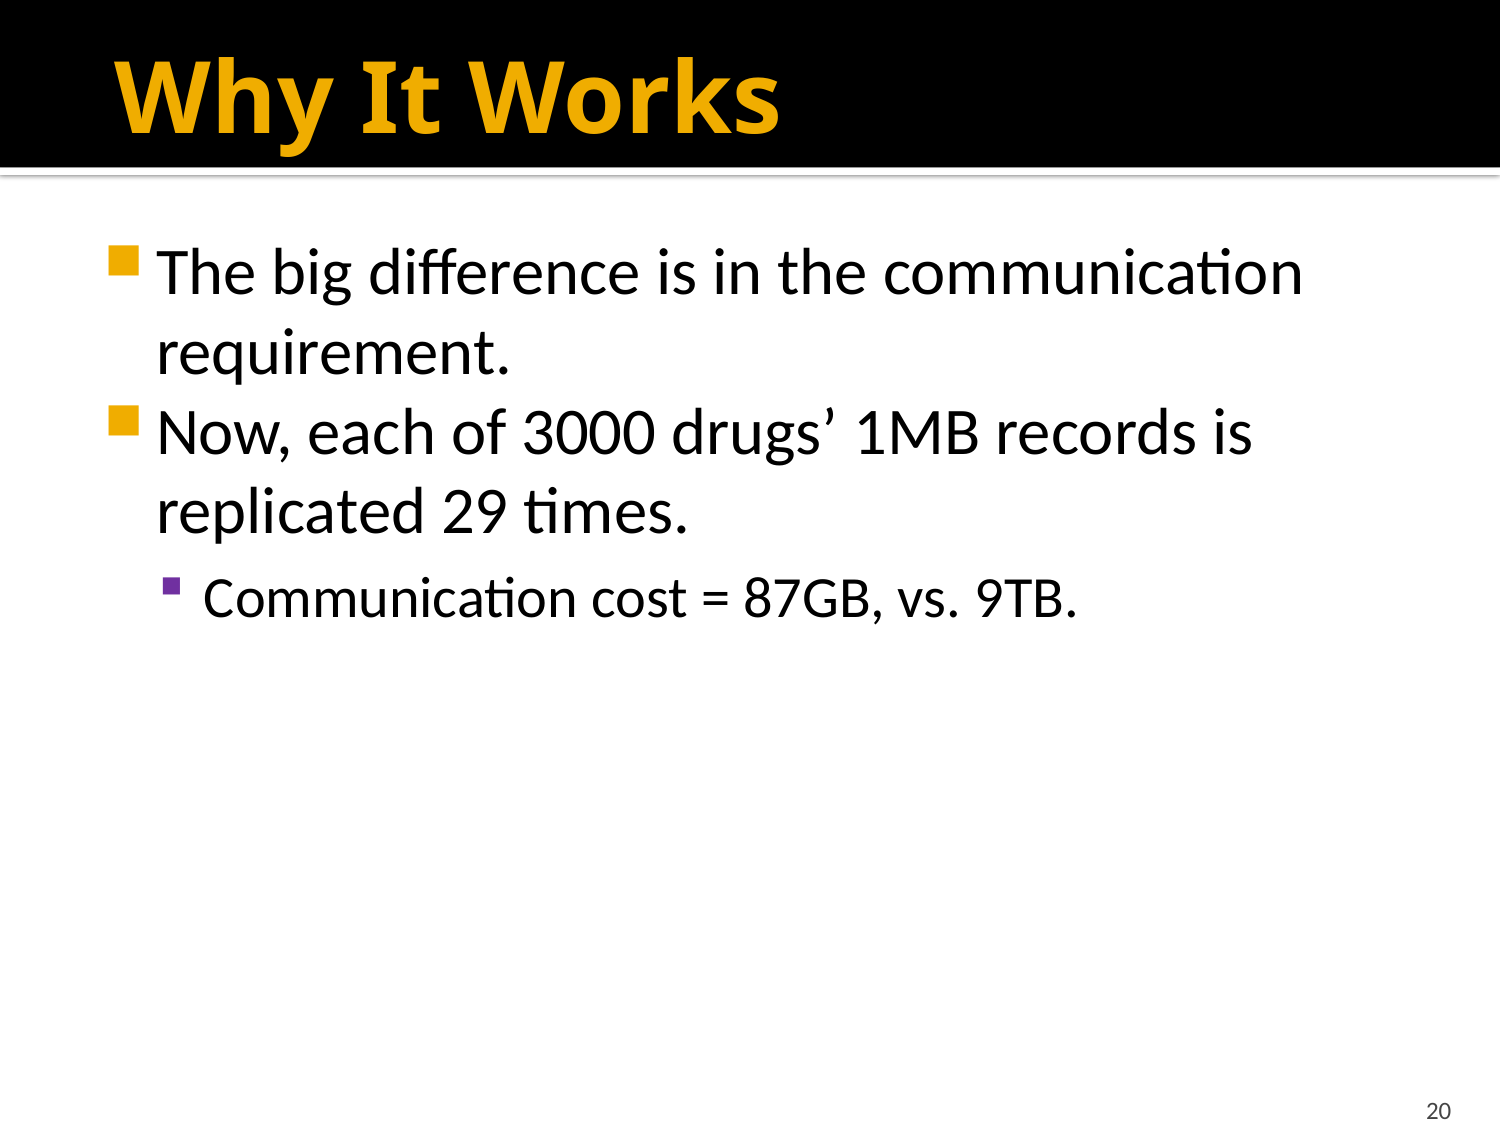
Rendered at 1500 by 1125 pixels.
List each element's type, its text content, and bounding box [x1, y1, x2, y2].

list The big difference is in the communication requirement. Now, each of 3000 drugs’ 1MB records is replicated 29 times. Communication cost = 87GB, vs. 9TB. [75, 212, 1475, 1075]
slide_number 20 [1345, 1080, 1467, 1125]
title Why It Works [99, 12, 1500, 175]
